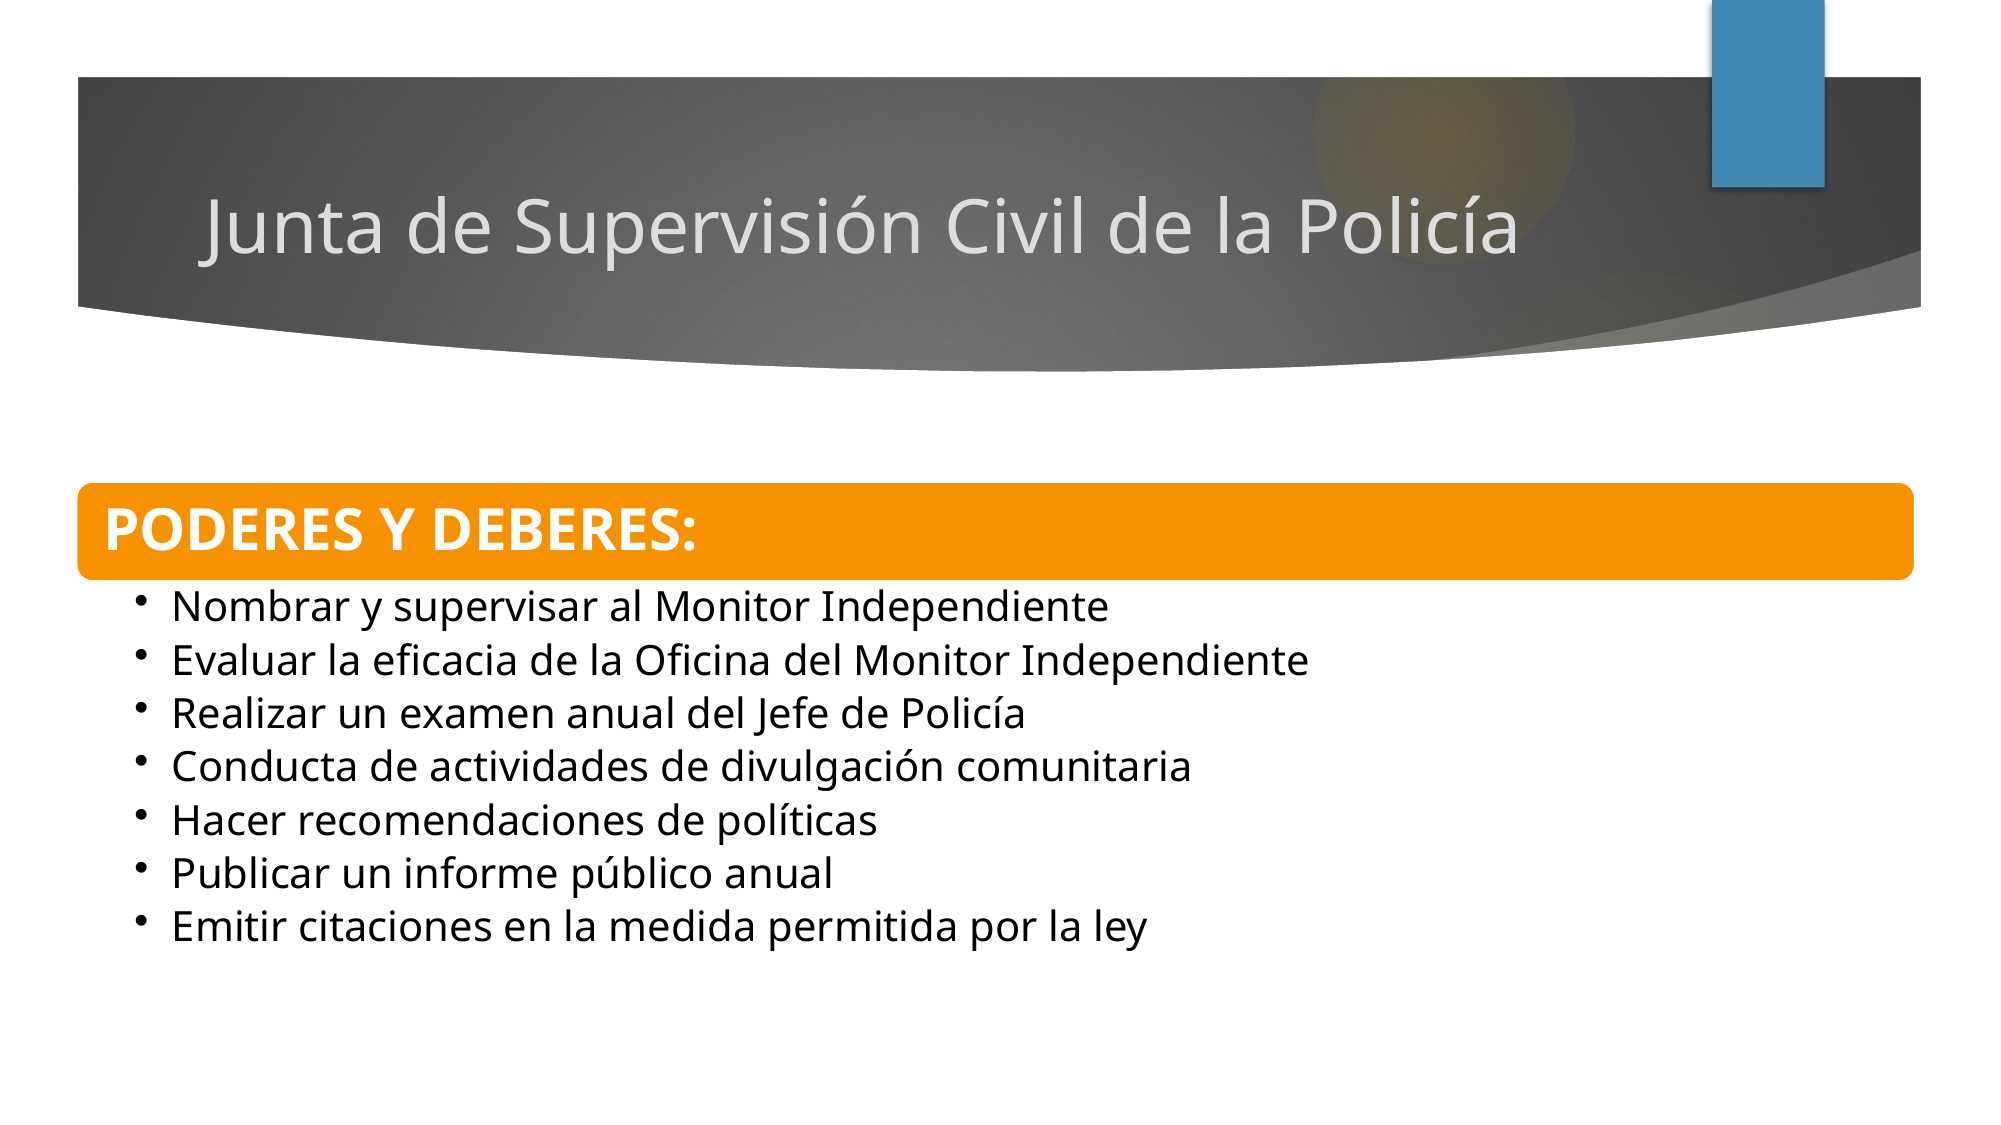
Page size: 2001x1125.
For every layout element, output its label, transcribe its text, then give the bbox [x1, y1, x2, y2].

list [75, 418, 1916, 1047]
title Junta de Supervisión Civil de la Policía [189, 159, 1627, 276]
